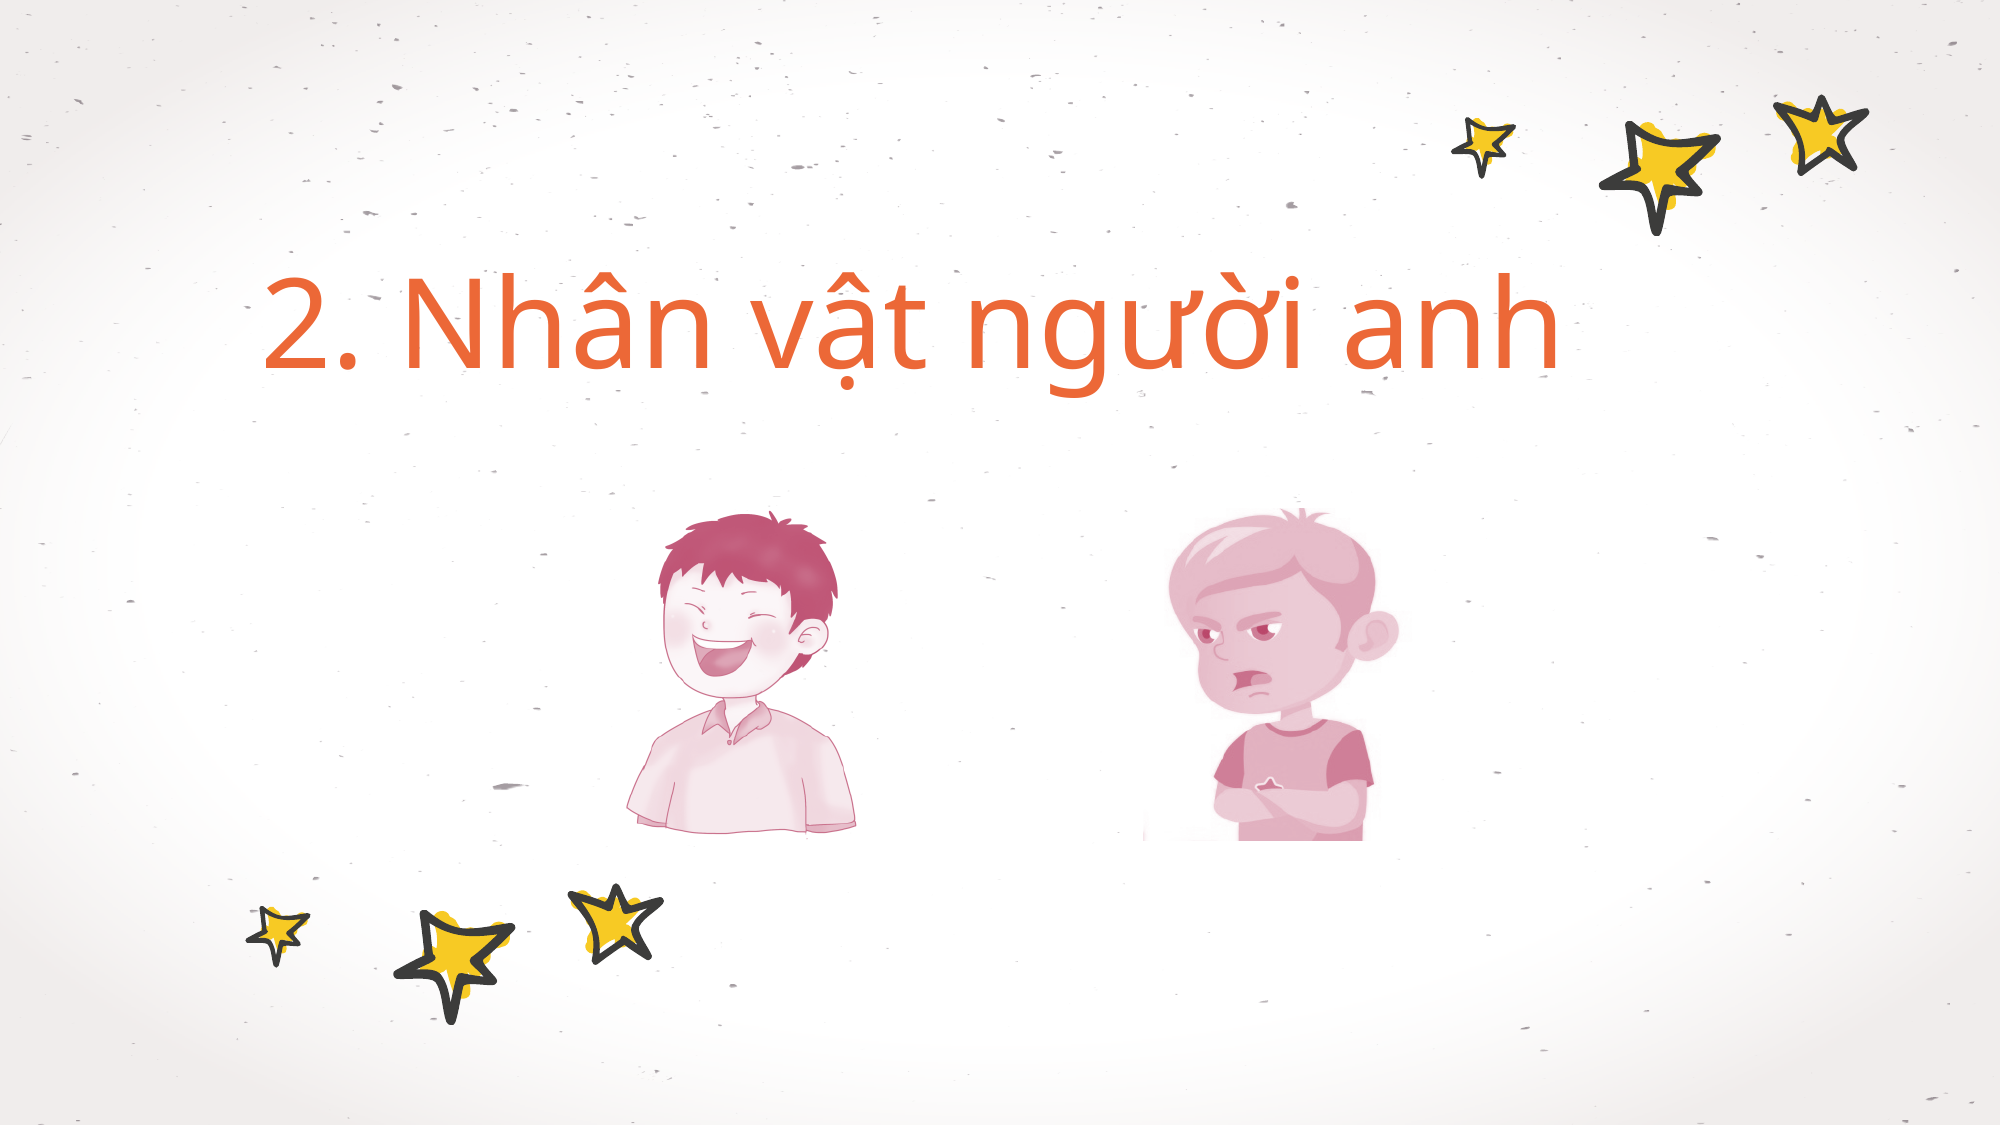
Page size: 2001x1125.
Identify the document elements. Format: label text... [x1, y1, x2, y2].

picture [393, 910, 517, 1025]
text_box 2. Nhân vật người anh [245, 235, 1582, 401]
picture [571, 872, 671, 965]
picture [556, 503, 907, 853]
picture [1598, 121, 1722, 236]
picture [1143, 508, 1427, 841]
picture [1450, 117, 1517, 179]
picture [1777, 83, 1877, 177]
picture [245, 906, 312, 968]
